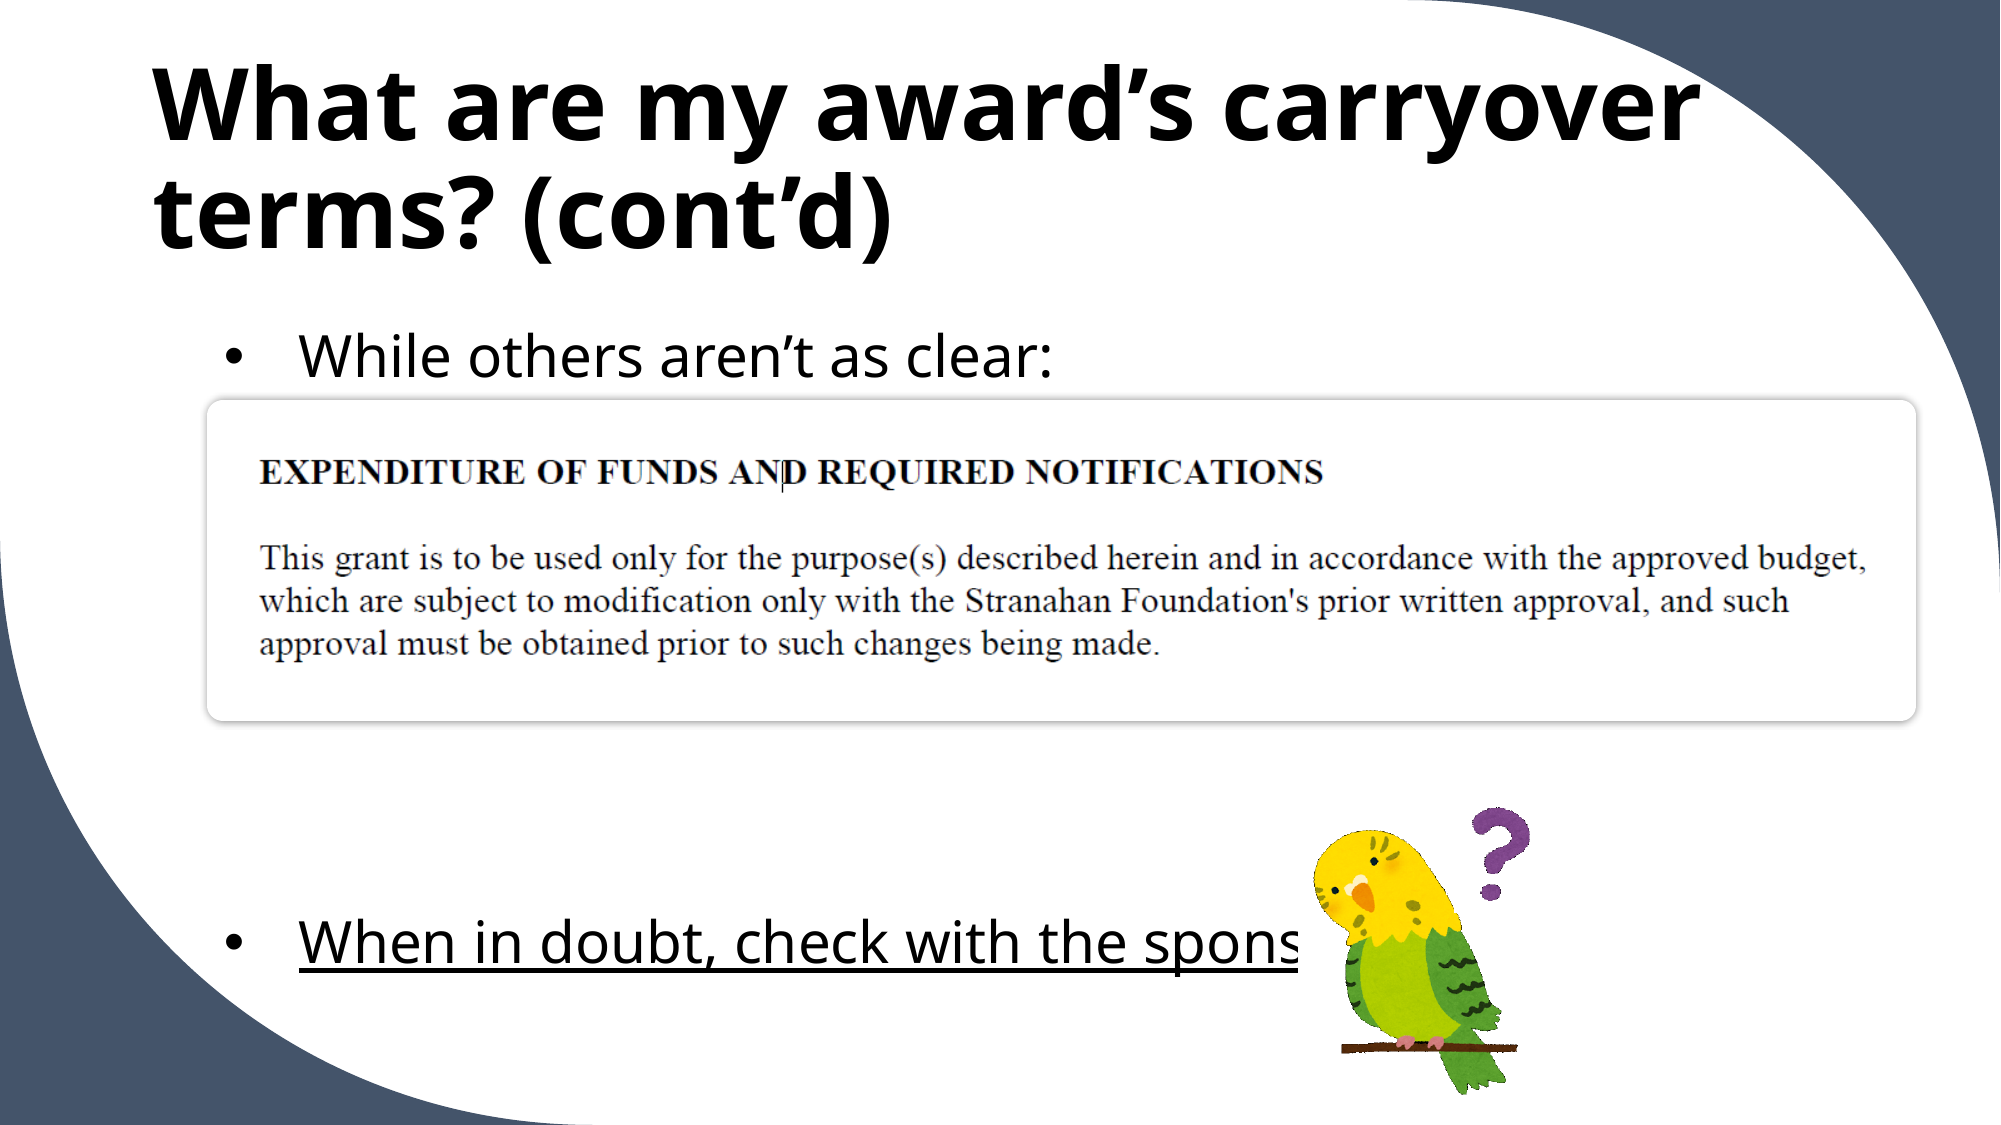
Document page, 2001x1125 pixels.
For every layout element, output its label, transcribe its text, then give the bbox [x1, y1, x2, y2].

title What are my award’s carryover terms? (cont’d) [137, 59, 1863, 278]
picture [238, 430, 1886, 690]
picture [1298, 798, 1547, 1101]
list While others aren’t as clear: When in doubt, check with the sponsor [209, 320, 1934, 1034]
